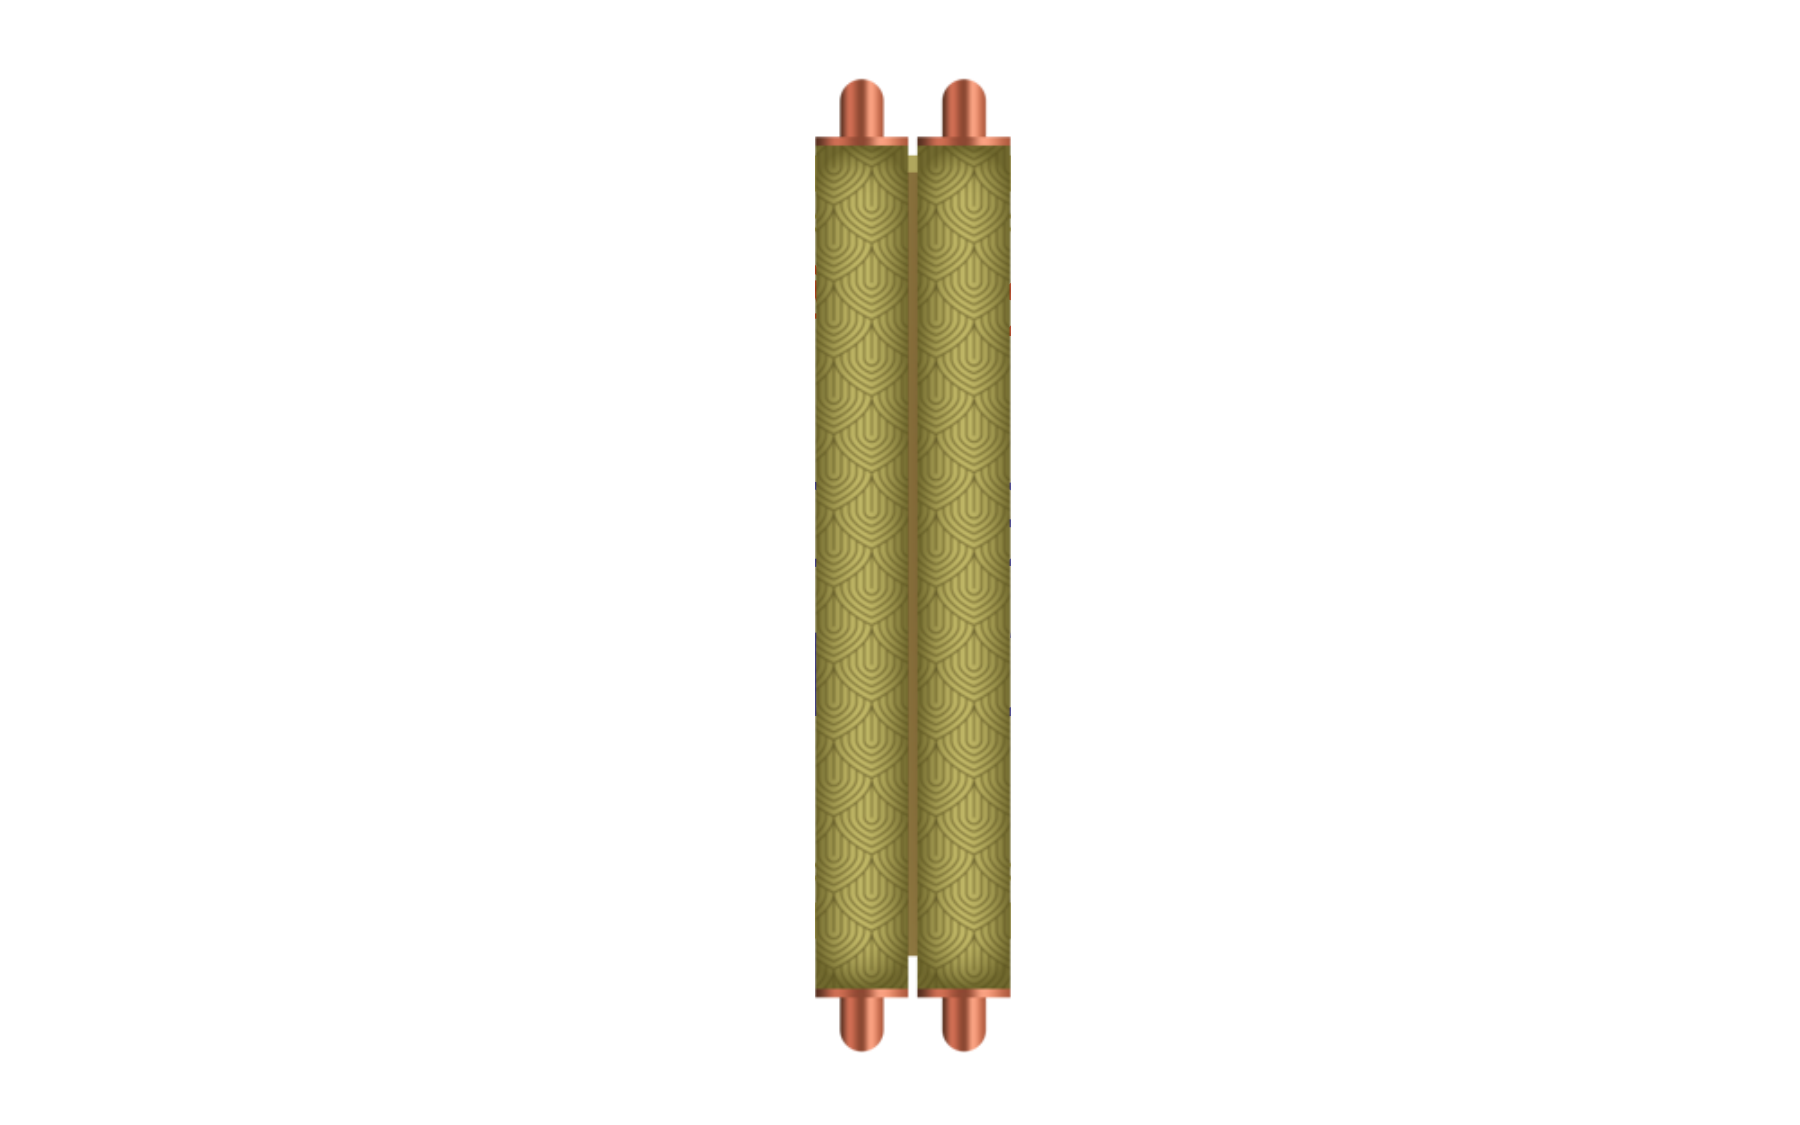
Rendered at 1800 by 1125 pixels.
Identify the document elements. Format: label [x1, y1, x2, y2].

text_box [0, 64, 910, 1057]
text_box [909, 64, 1800, 1087]
